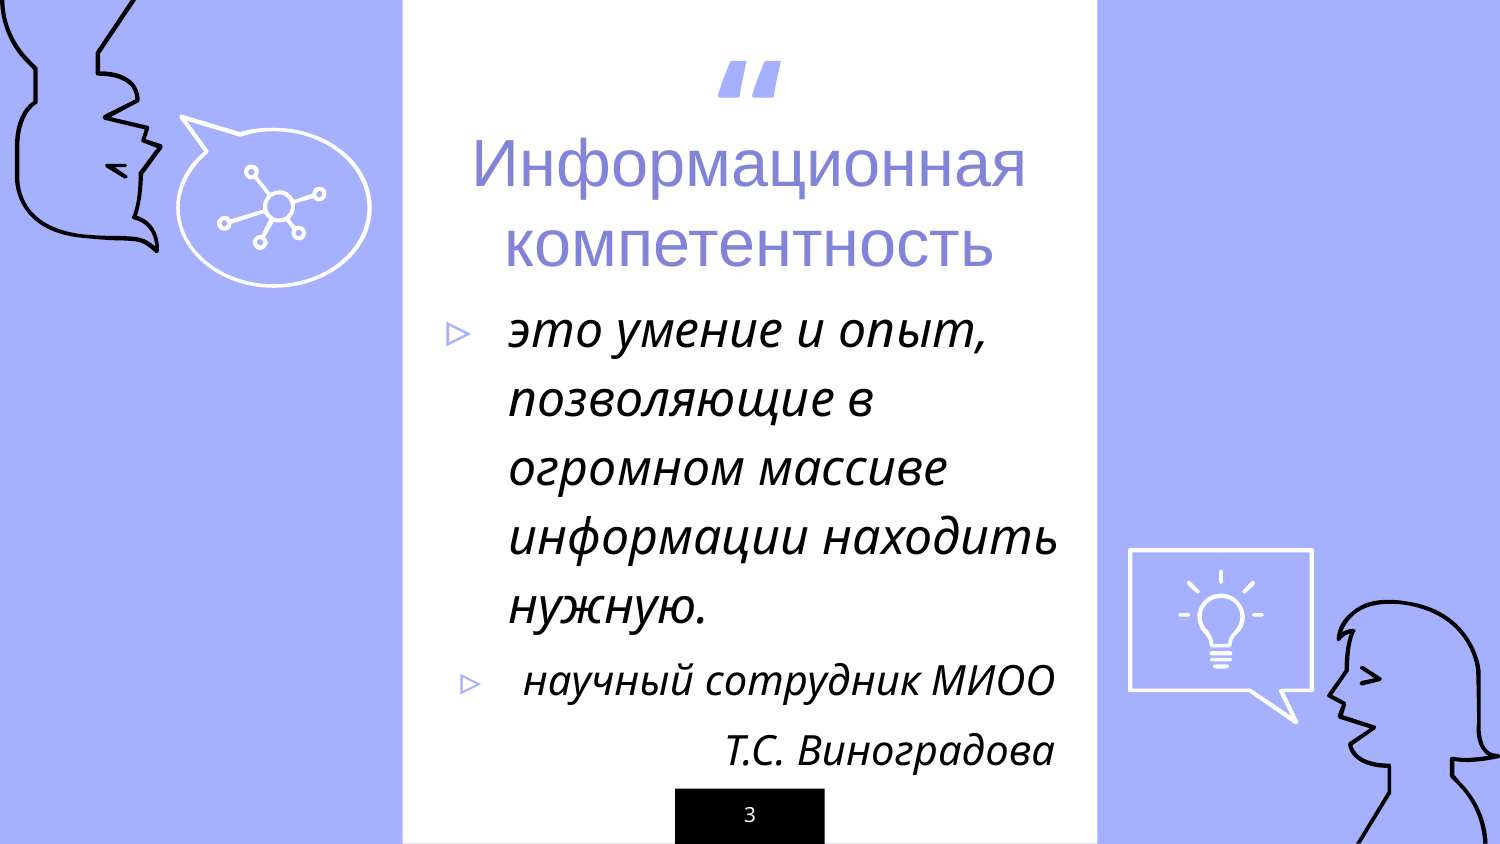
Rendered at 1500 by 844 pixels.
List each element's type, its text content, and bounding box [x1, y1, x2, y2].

text_box Информационная компетентность [402, 112, 1098, 288]
slide_number 3 [675, 788, 825, 844]
list это умение и опыт, позволяющие в огромном массиве информации находить нужную. научный сотрудник МИОО Т.С. Виноградова [418, 288, 1082, 844]
